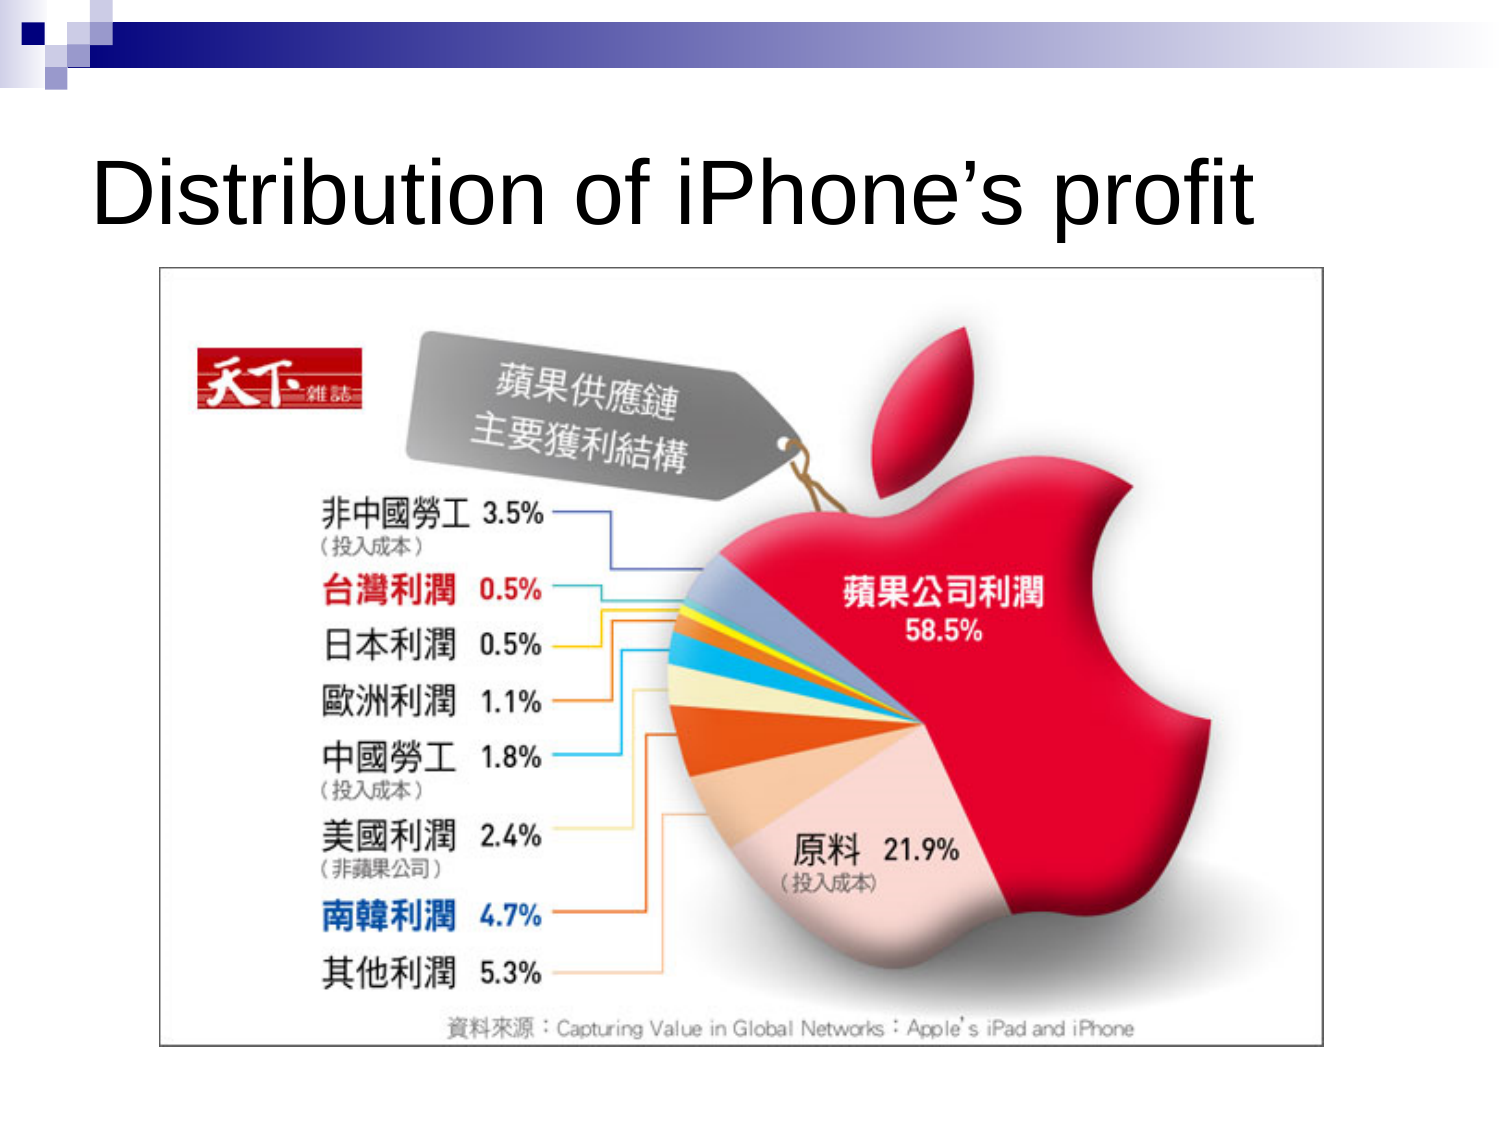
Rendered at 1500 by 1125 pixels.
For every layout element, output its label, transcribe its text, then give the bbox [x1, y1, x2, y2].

title Distribution of iPhone’s profit [75, 75, 1425, 300]
picture [159, 266, 1324, 1047]
